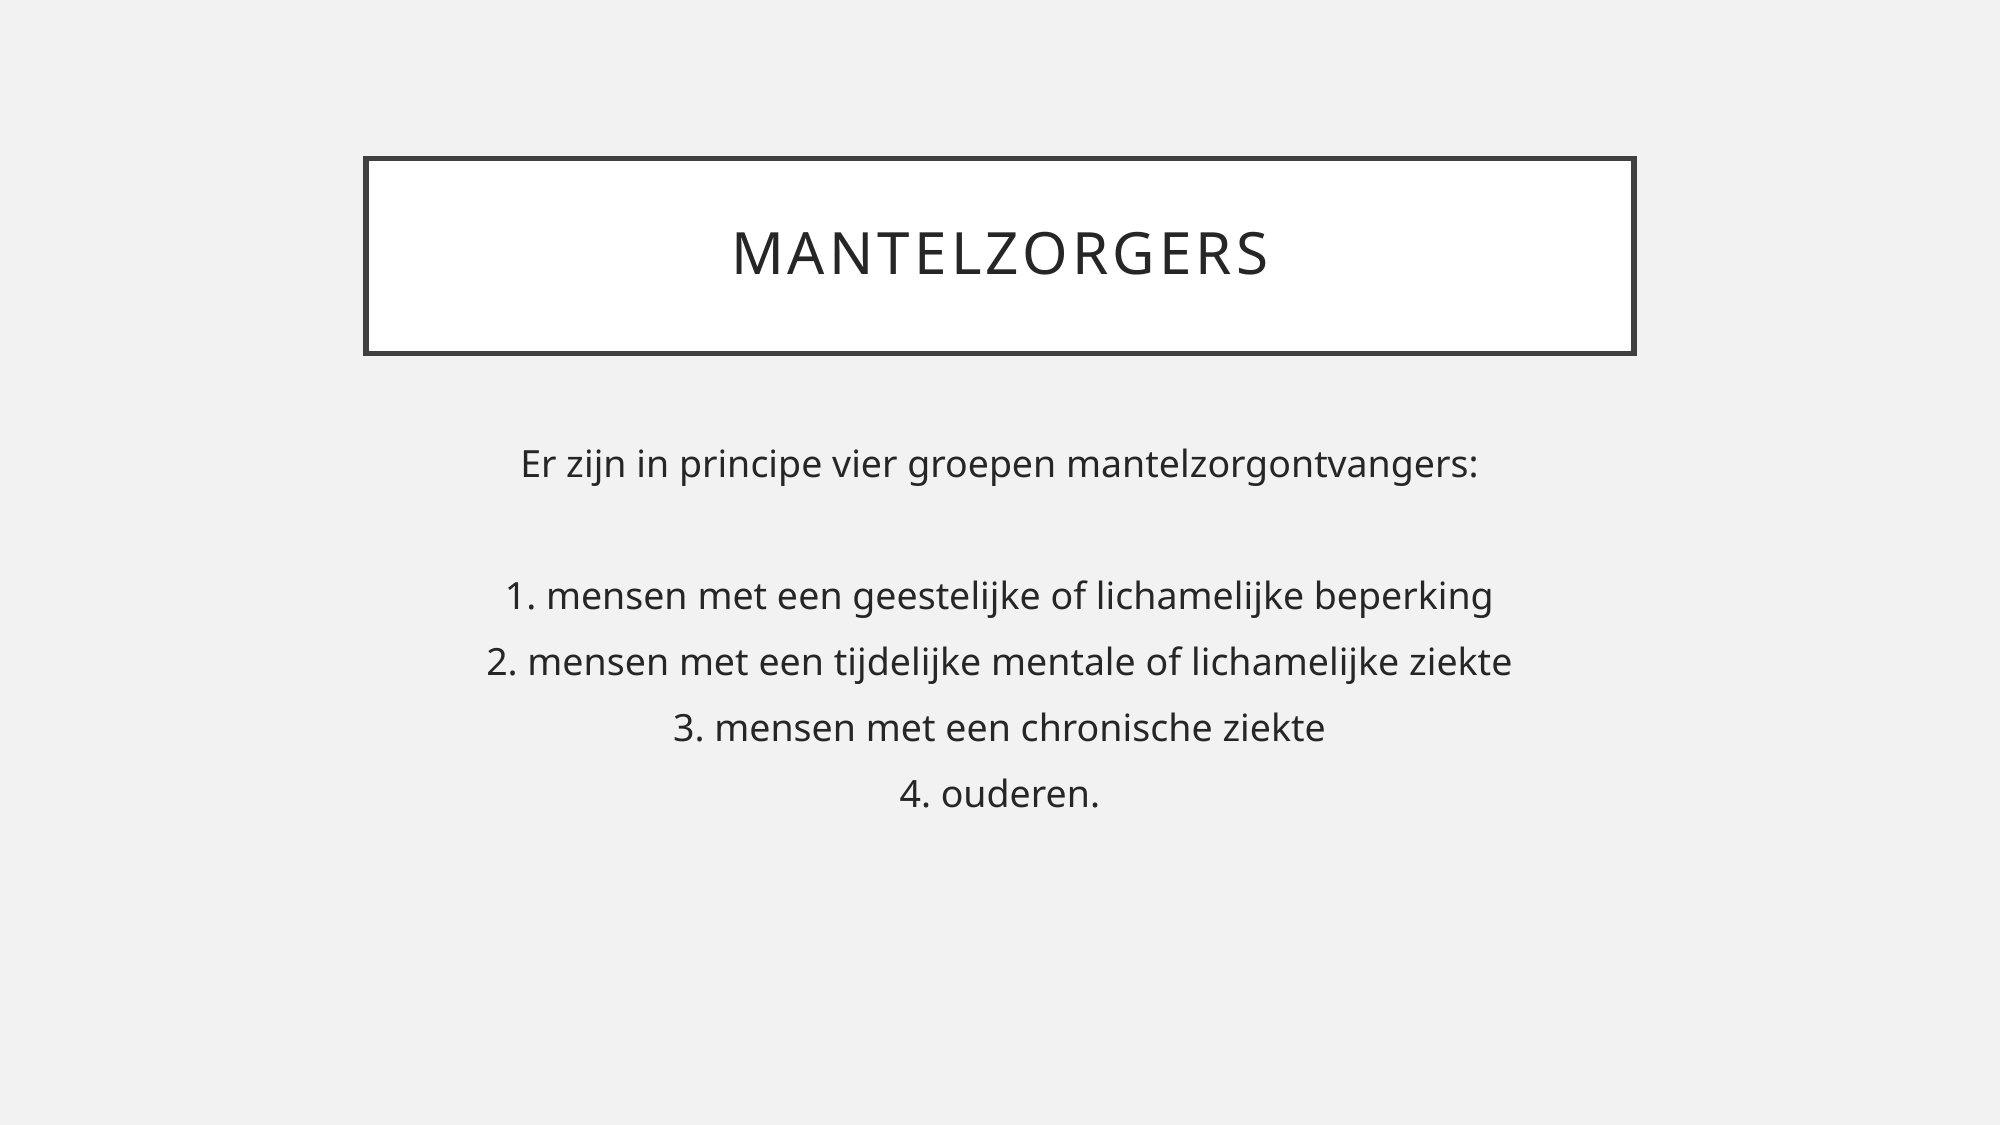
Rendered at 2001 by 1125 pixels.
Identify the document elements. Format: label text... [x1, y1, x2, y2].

list Er zijn in principe vier groepen mantelzorgontvangers: 1. mensen met een geestelijke of lichamelijke beperking 2. mensen met een tijdelijke mentale of lichamelijke ziekte 3. mensen met een chronische ziekte 4. ouderen. [366, 432, 1634, 942]
title mantelzorgers [363, 156, 1637, 356]
